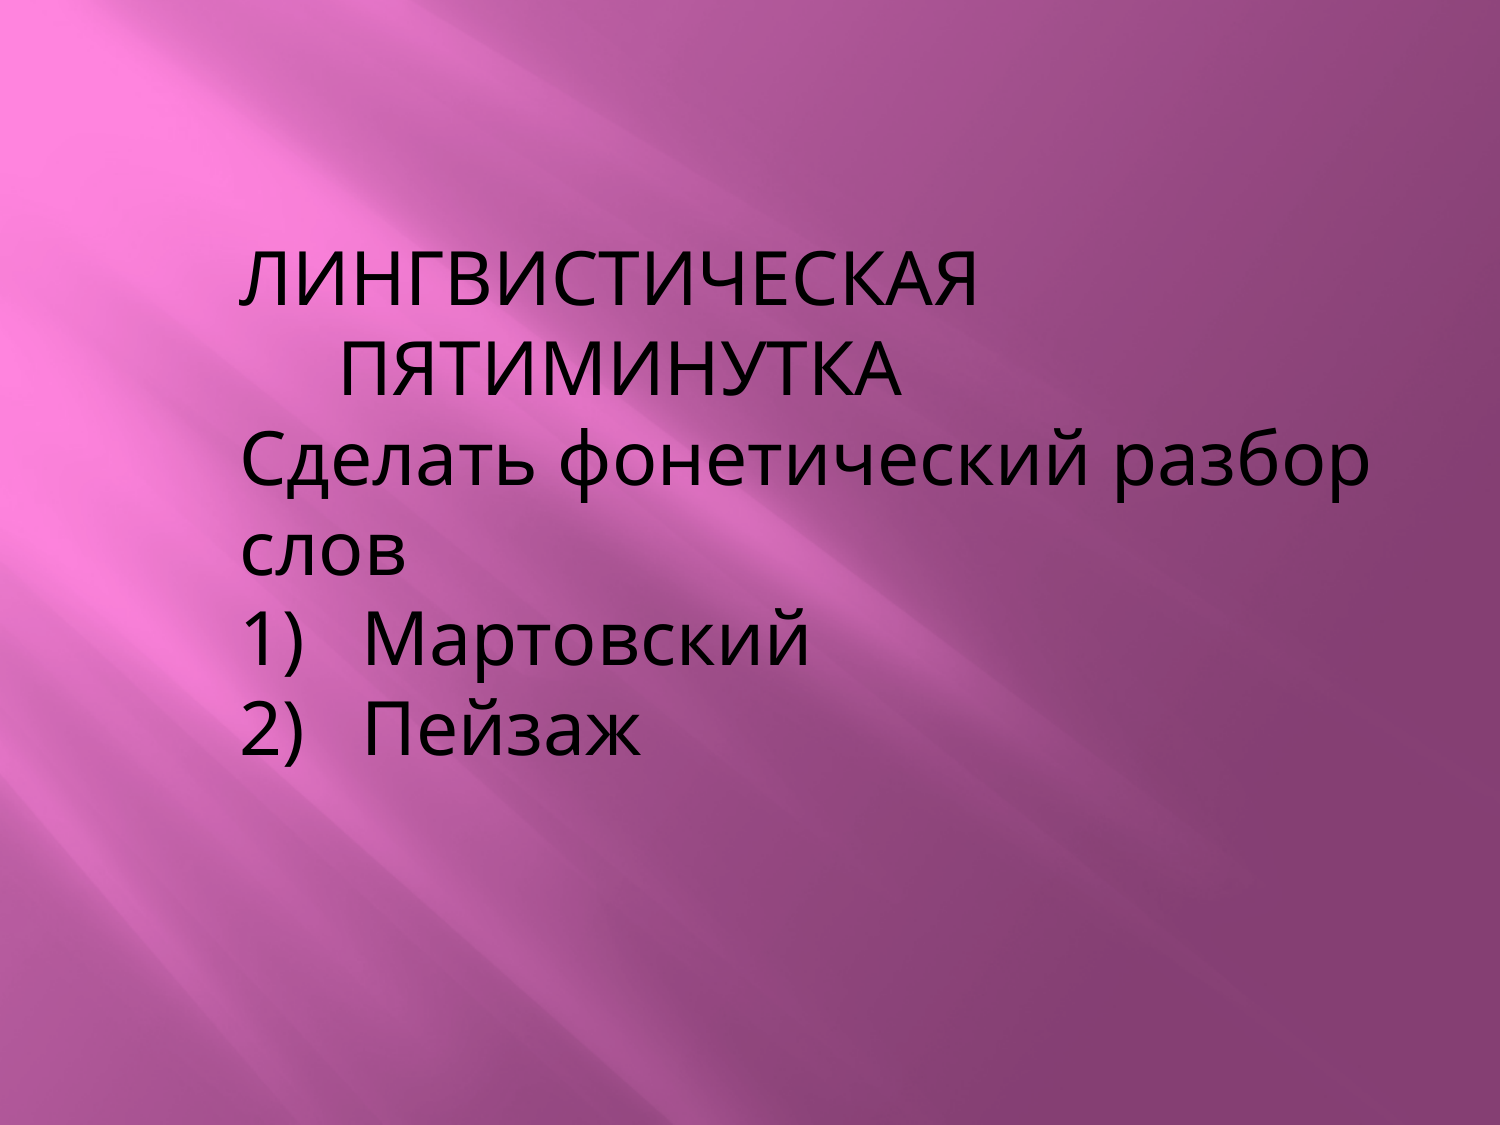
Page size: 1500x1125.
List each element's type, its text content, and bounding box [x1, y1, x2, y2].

text_box ЛИНГВИСТИЧЕСКАЯ ПЯТИМИНУТКА Сделать фонетический разбор cлов Мартовский Пейзаж [224, 222, 1389, 778]
